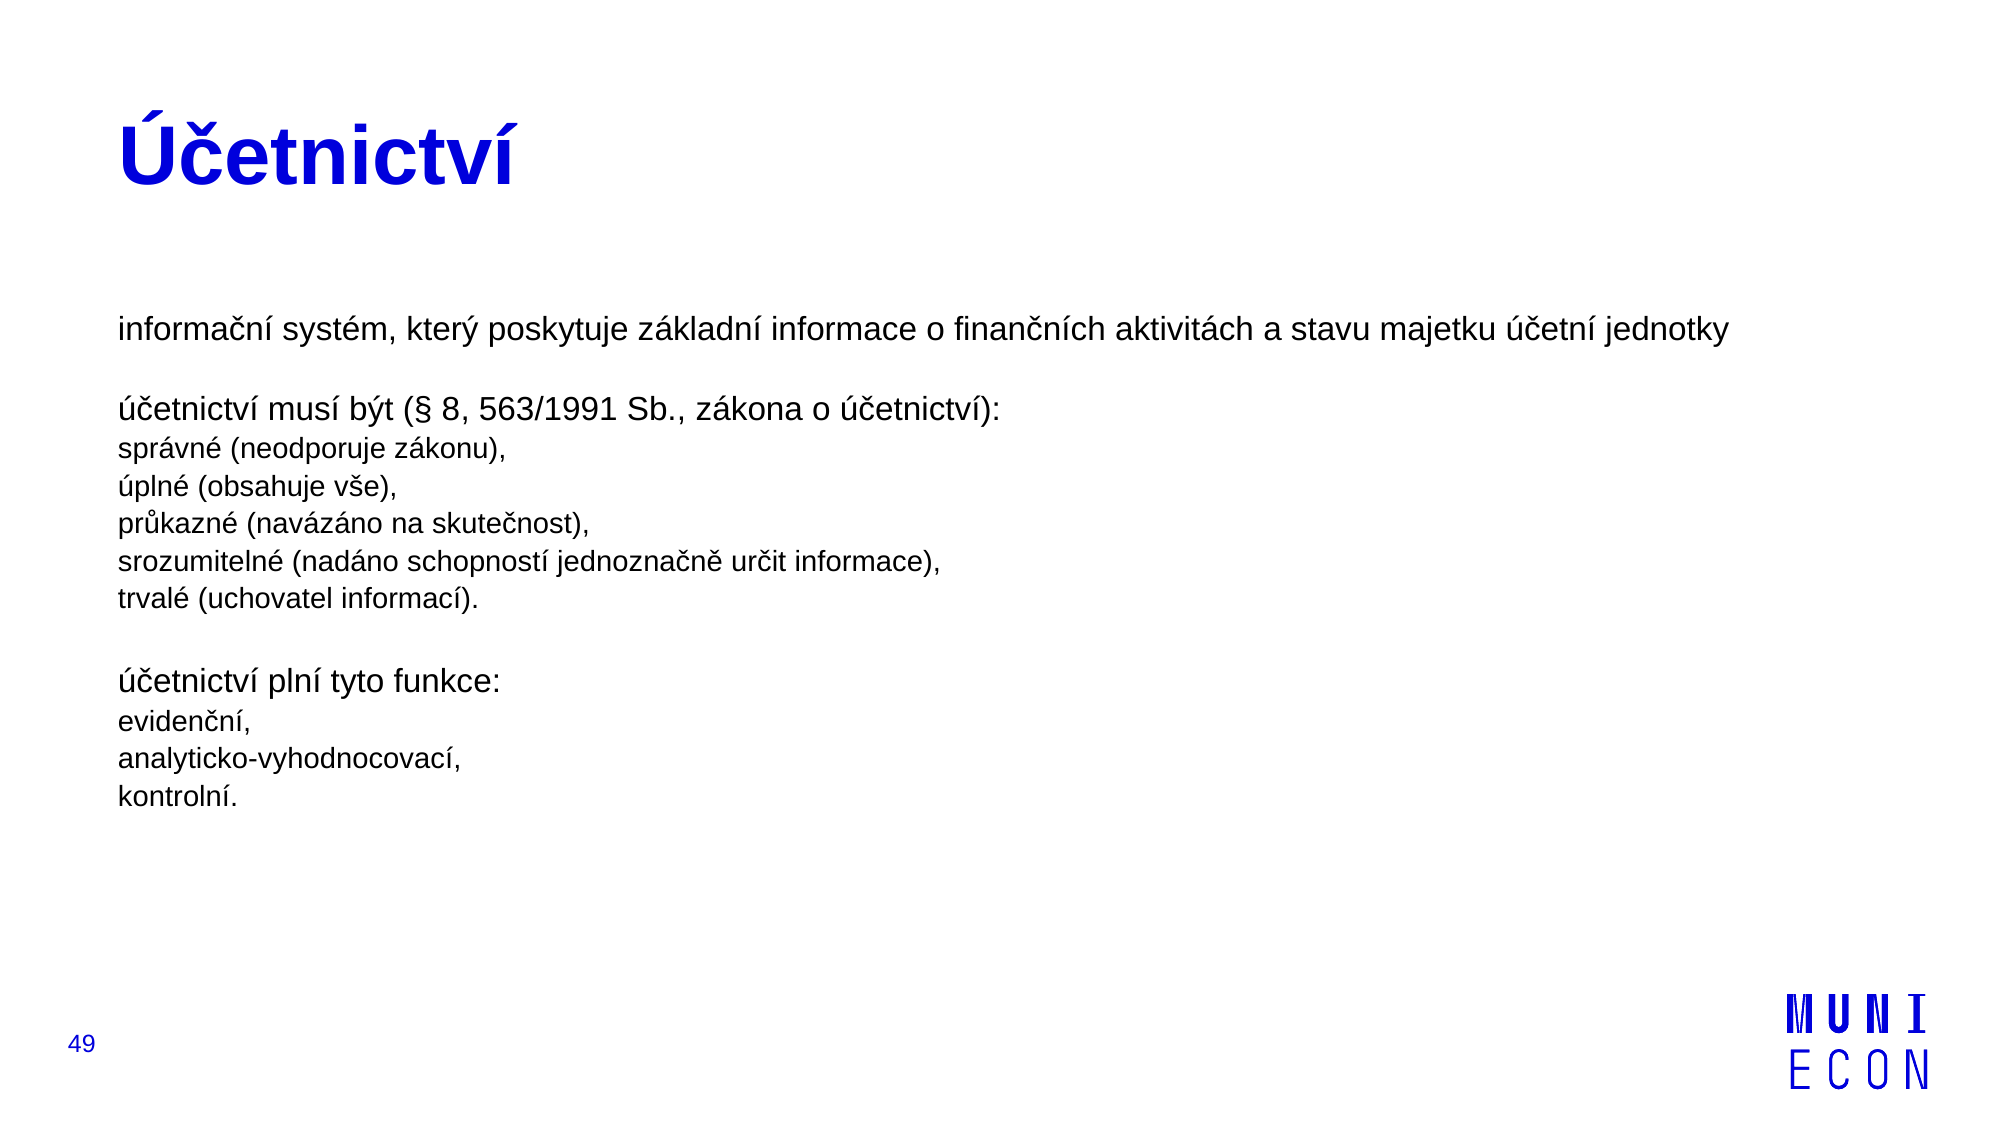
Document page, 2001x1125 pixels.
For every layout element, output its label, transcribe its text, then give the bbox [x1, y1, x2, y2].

title Účetnictví [118, 118, 1883, 193]
slide_number 49 [67, 1021, 110, 1063]
list informační systém, který poskytuje základní informace o finančních aktivitách a stavu majetku účetní jednotky účetnictví musí být (§ 8, 563/1991 Sb., zákona o účetnictví): správné (neodporuje zákonu), úplné (obsahuje vše), průkazné (navázáno na skutečnost), srozumitelné (nadáno schopností jednoznačně určit informace), trvalé (uchovatel informací). účetnictví plní tyto funkce: evidenční, analyticko-vyhodnocovací, kontrolní. [117, 307, 1882, 957]
